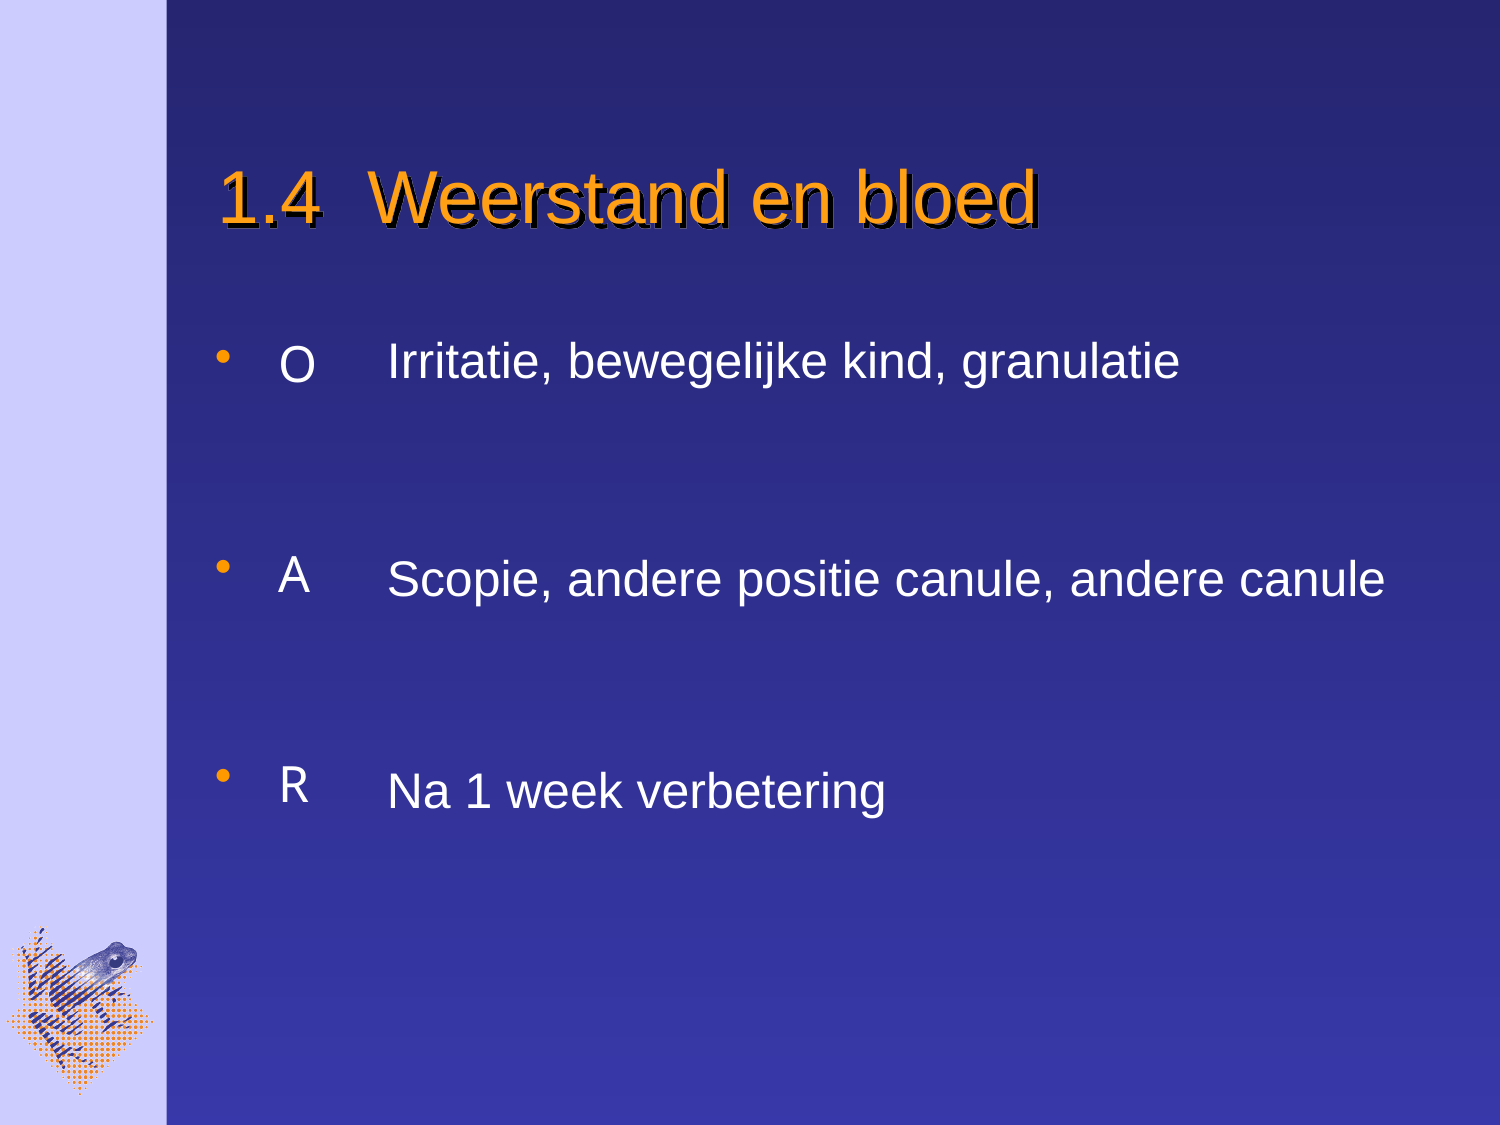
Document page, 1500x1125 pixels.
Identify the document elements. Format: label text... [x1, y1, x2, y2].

picture [4, 922, 155, 1098]
text_box O A R [199, 324, 361, 1000]
text_box Irritatie, bewegelijke kind, granulatie [372, 321, 1424, 397]
text_box Scopie, andere positie canule, andere canule [372, 538, 1424, 614]
text_box Na 1 week verbetering [372, 751, 1459, 827]
title 1.4 Weerstand en bloed [202, 99, 1475, 288]
